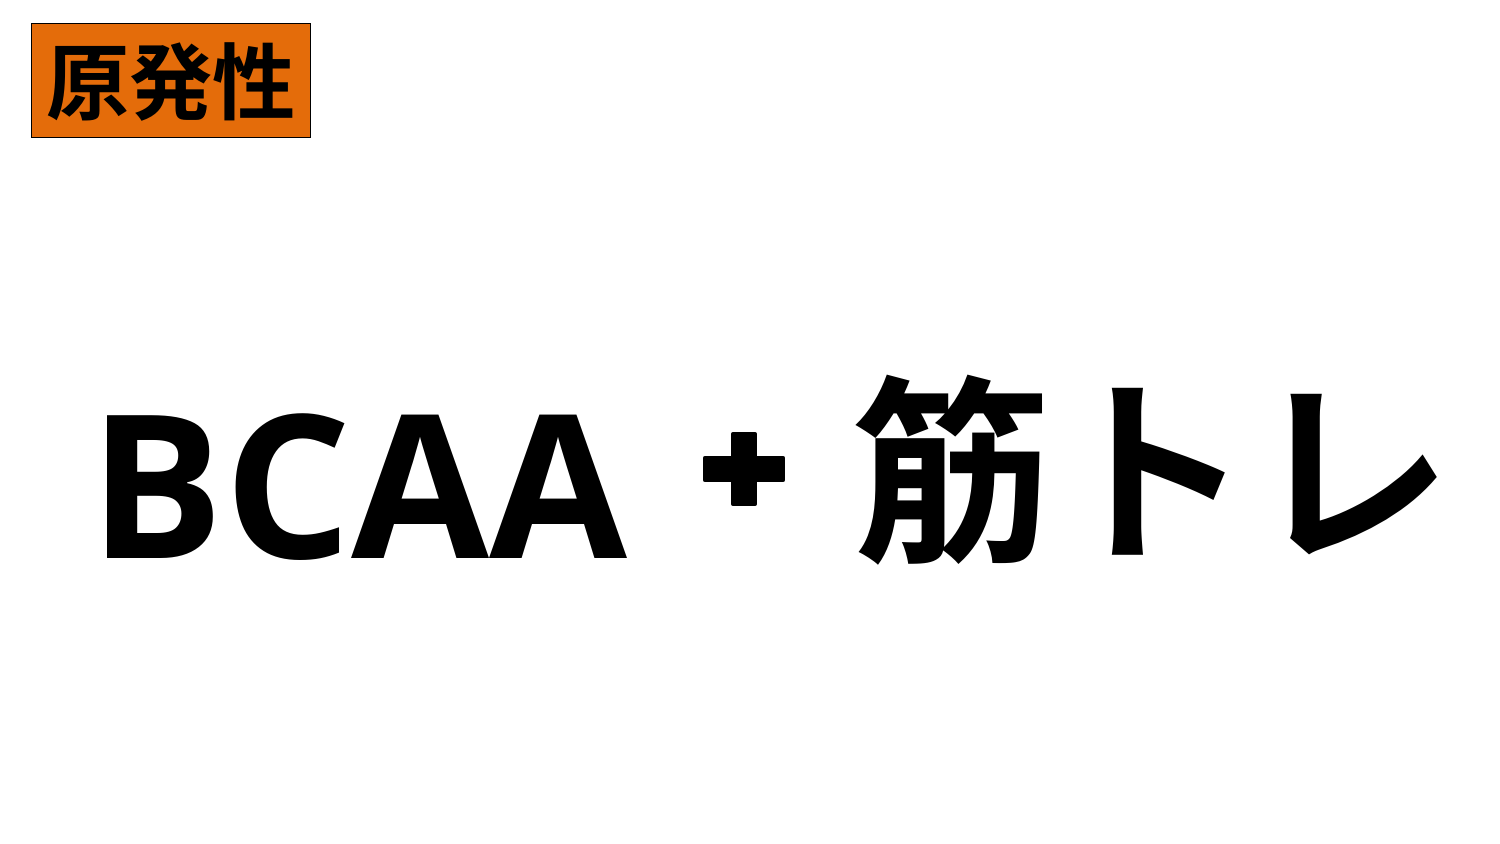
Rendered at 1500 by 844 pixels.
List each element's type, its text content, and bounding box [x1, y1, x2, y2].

text_box BCAA [75, 350, 643, 606]
text_box 原発性 [31, 23, 311, 138]
text_box [703, 432, 785, 506]
text_box 筋トレ [836, 339, 1467, 594]
